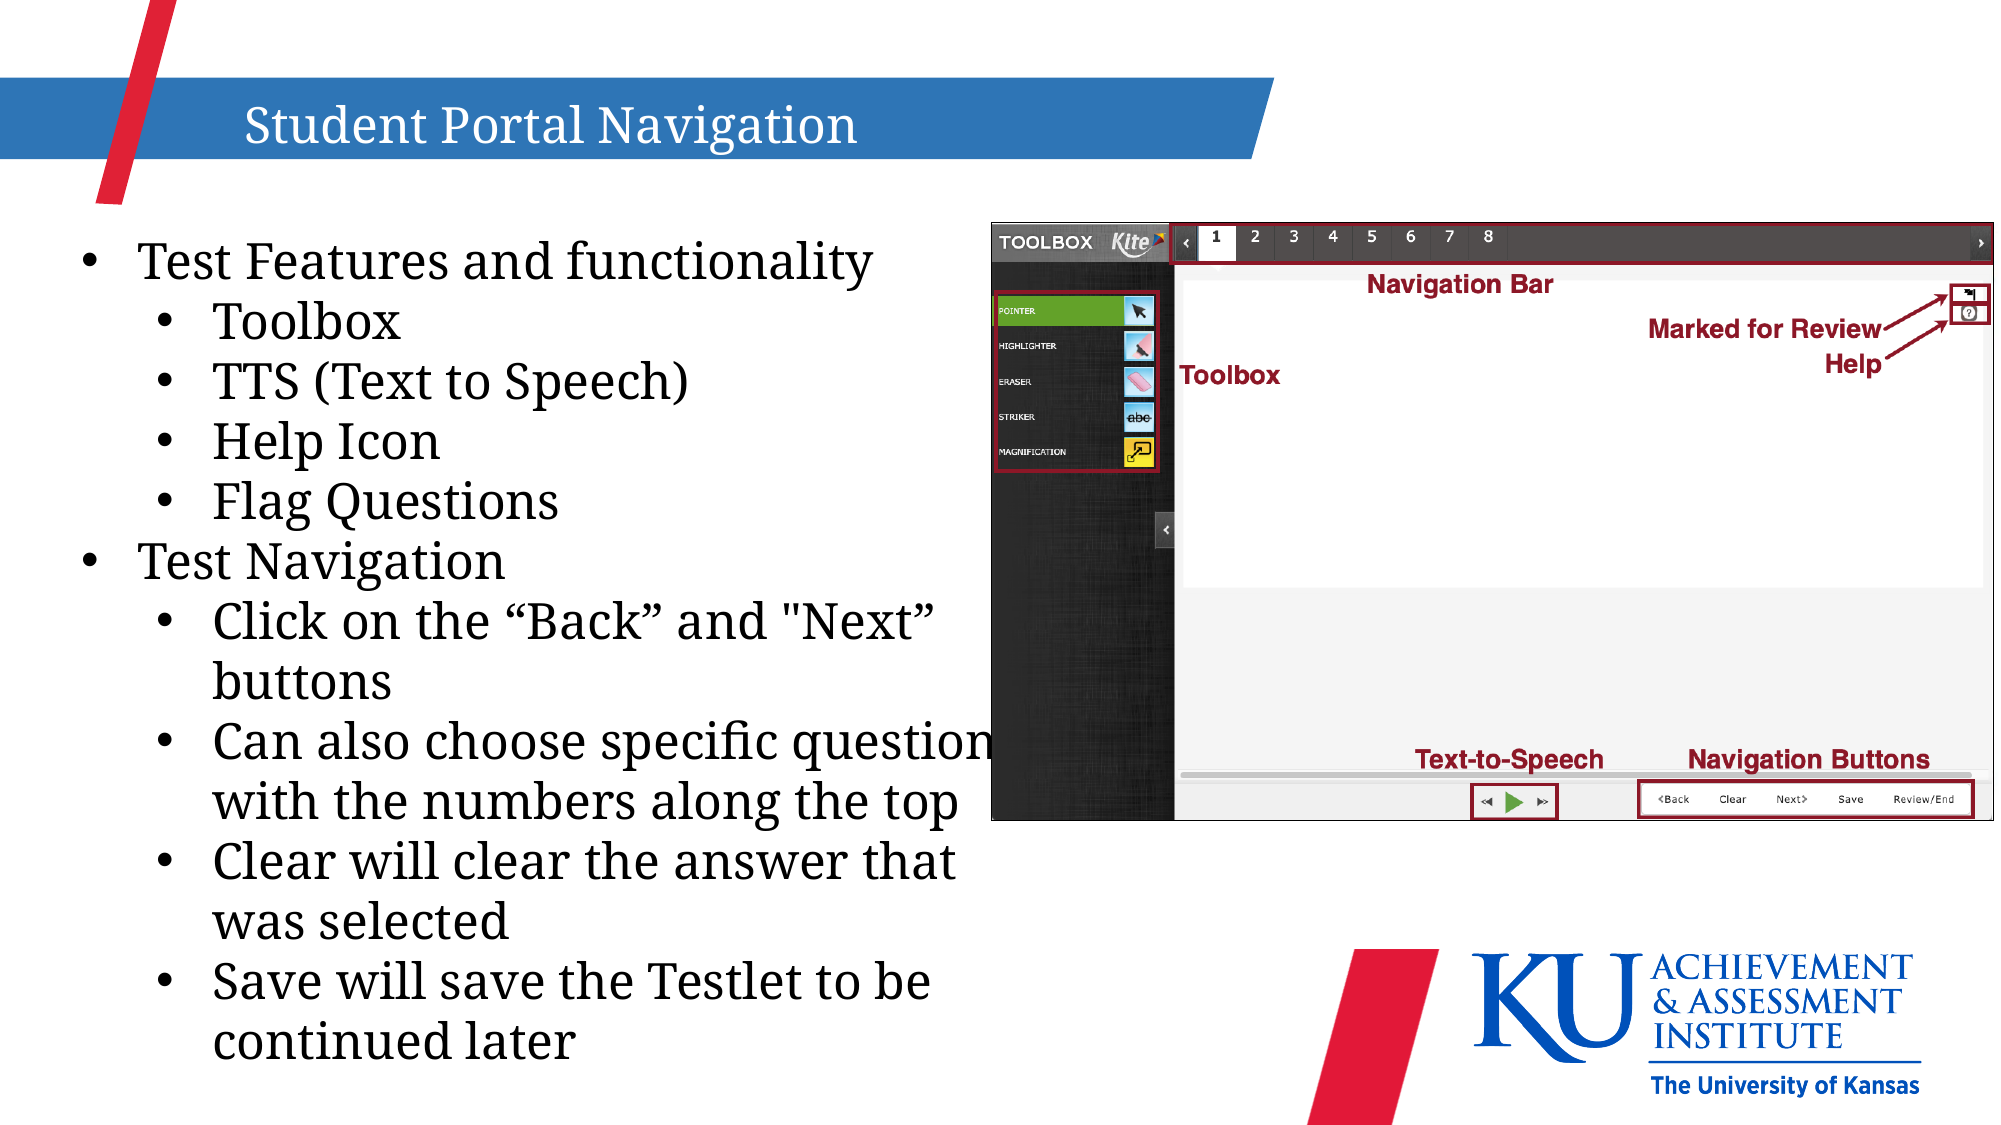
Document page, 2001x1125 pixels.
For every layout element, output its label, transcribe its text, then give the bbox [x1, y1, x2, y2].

text_box Student Portal Navigation [229, 85, 1233, 161]
picture [990, 222, 2000, 821]
picture [1205, 947, 1922, 1125]
text_box Test Features and functionality Toolbox TTS (Text to Speech) Help Icon Flag Questions Test Navigation Click on the “Back” and "Next” buttons Can also choose specific questions with the numbers along the top Clear will clear the answer that was selected Save will save the Testlet to be continued later [66, 221, 1054, 1077]
